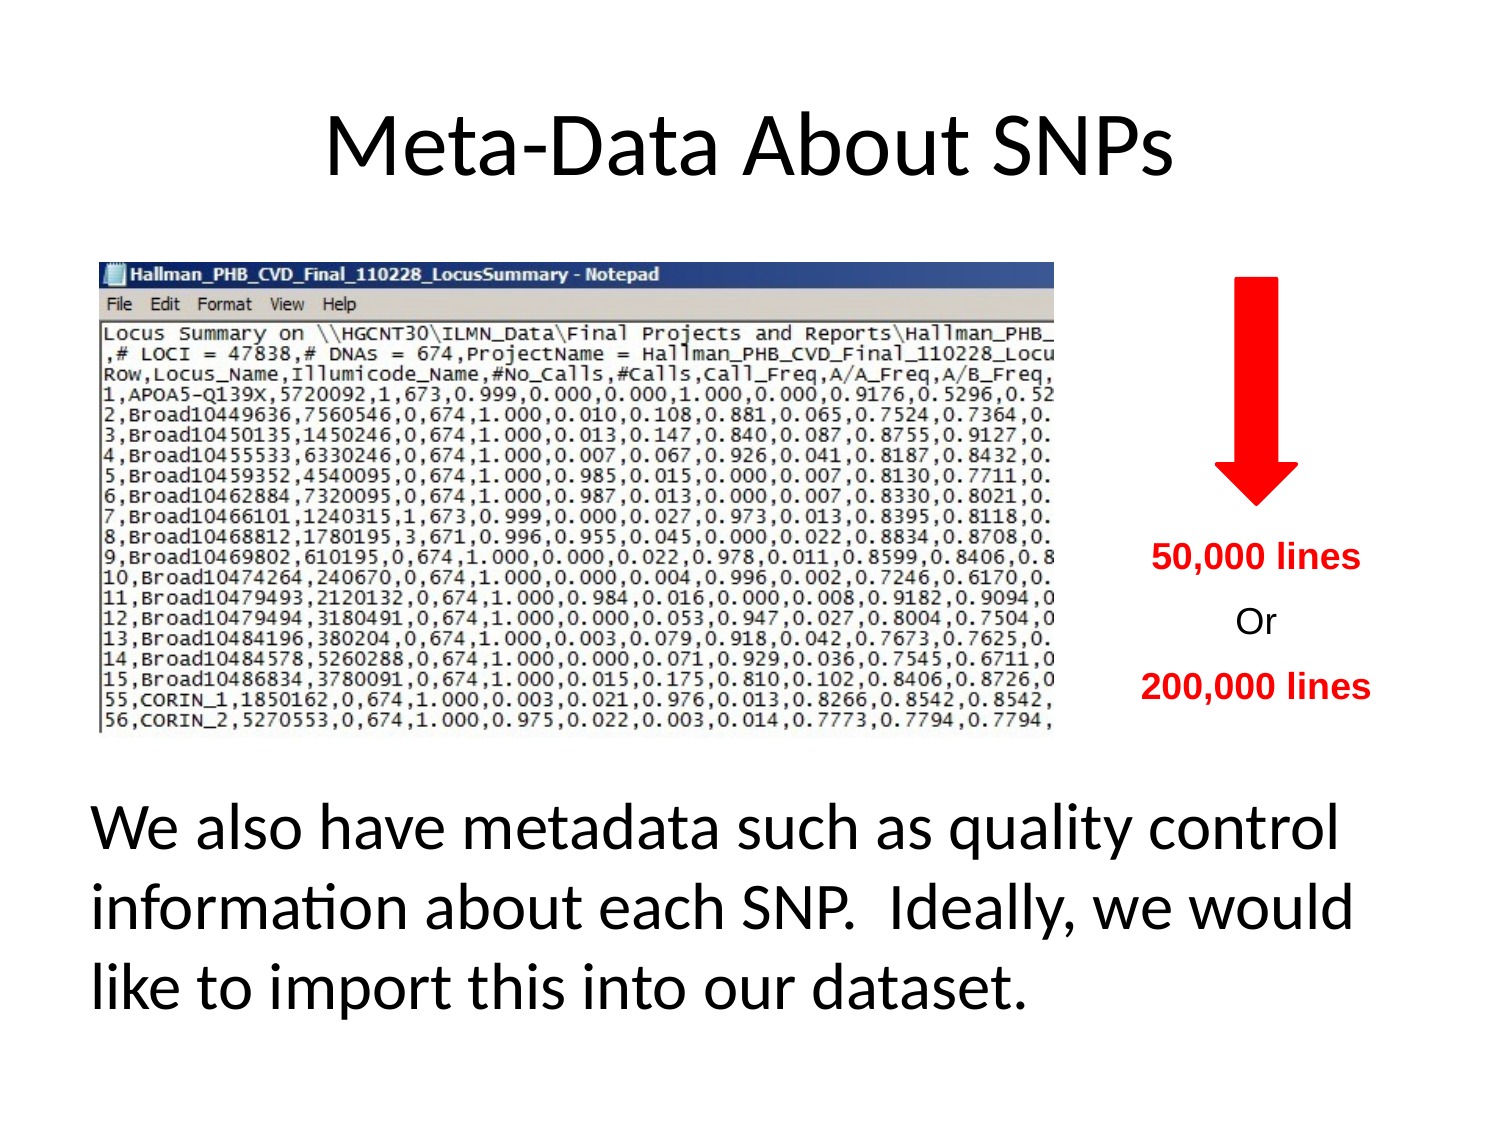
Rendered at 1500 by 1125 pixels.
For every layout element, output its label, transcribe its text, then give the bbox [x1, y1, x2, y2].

text_box 50,000 lines Or 200,000 lines [1125, 524, 1387, 715]
list We also have metadata such as quality control information about each SNP. Ideally, we would like to import this into our dataset. [75, 774, 1425, 1038]
picture [99, 262, 1054, 741]
text_box [1214, 276, 1299, 506]
title Meta-Data About SNPs [75, 45, 1425, 233]
